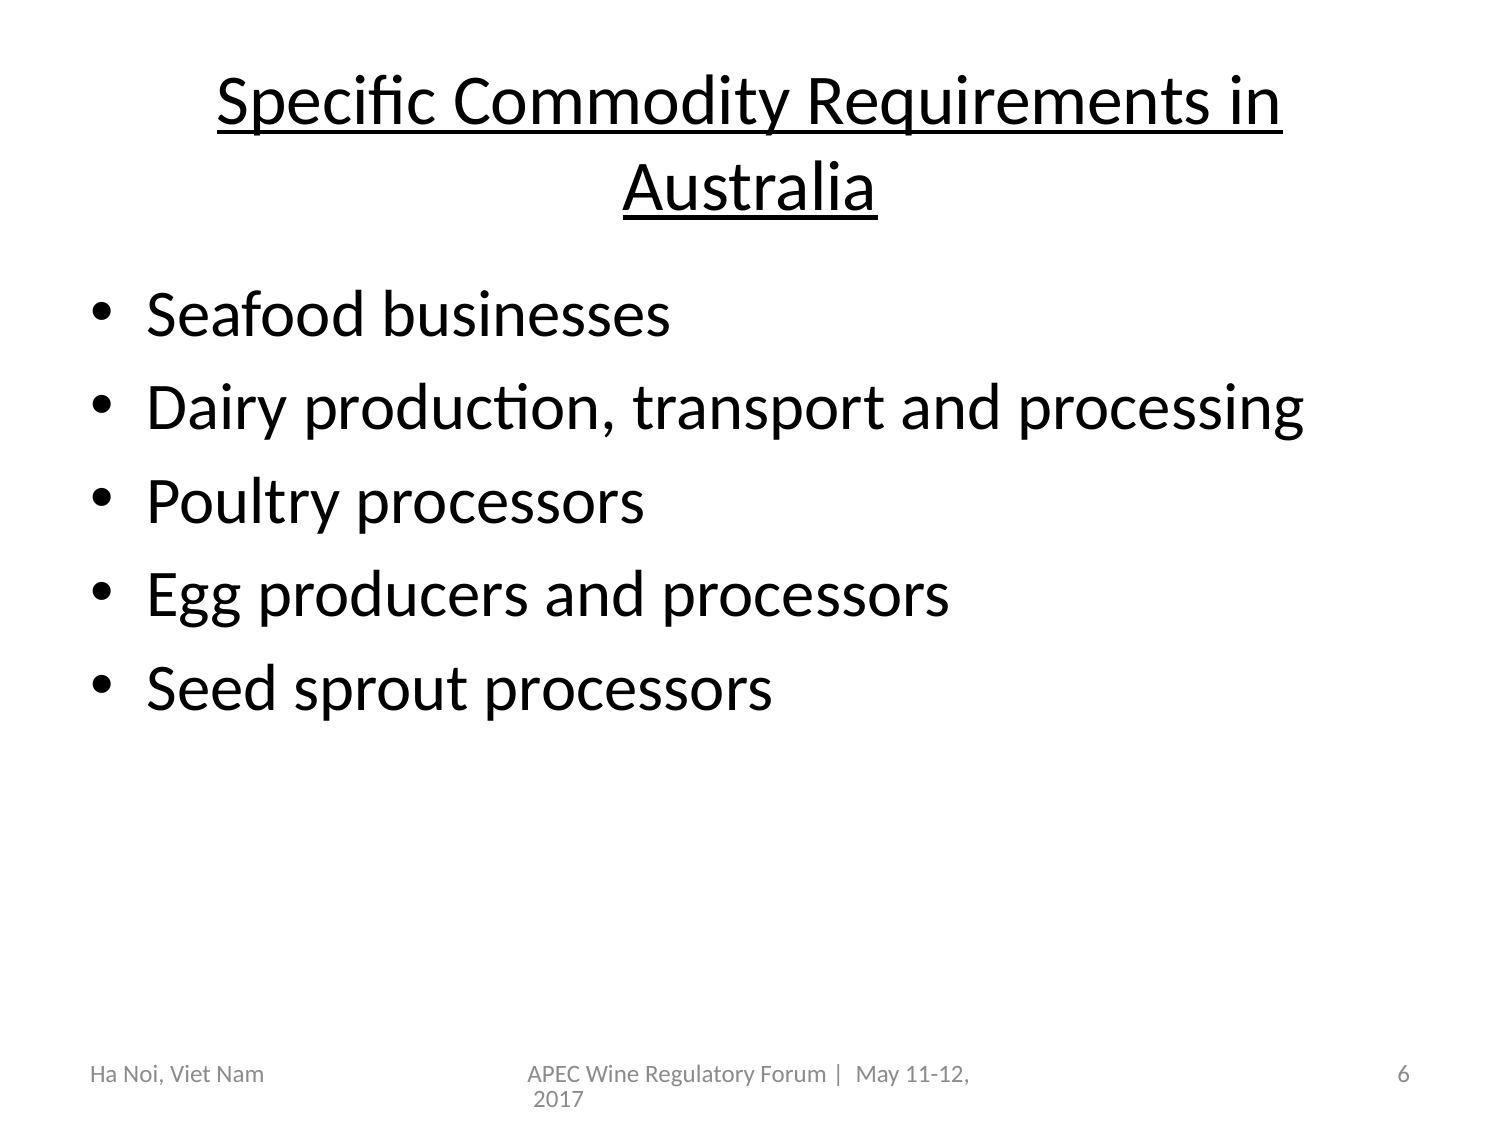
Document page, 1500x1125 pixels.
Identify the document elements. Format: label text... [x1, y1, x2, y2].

footer APEC Wine Regulatory Forum | May 11-12, 2017 [512, 1042, 988, 1103]
list Seafood businesses Dairy production, transport and processing Poultry processors Egg producers and processors Seed sprout processors [75, 262, 1425, 1005]
slide_number 6 [1074, 1042, 1425, 1103]
slide_number Ha Noi, Viet Nam [75, 1042, 425, 1103]
title Specific Commodity Requirements in Australia [75, 45, 1425, 233]
